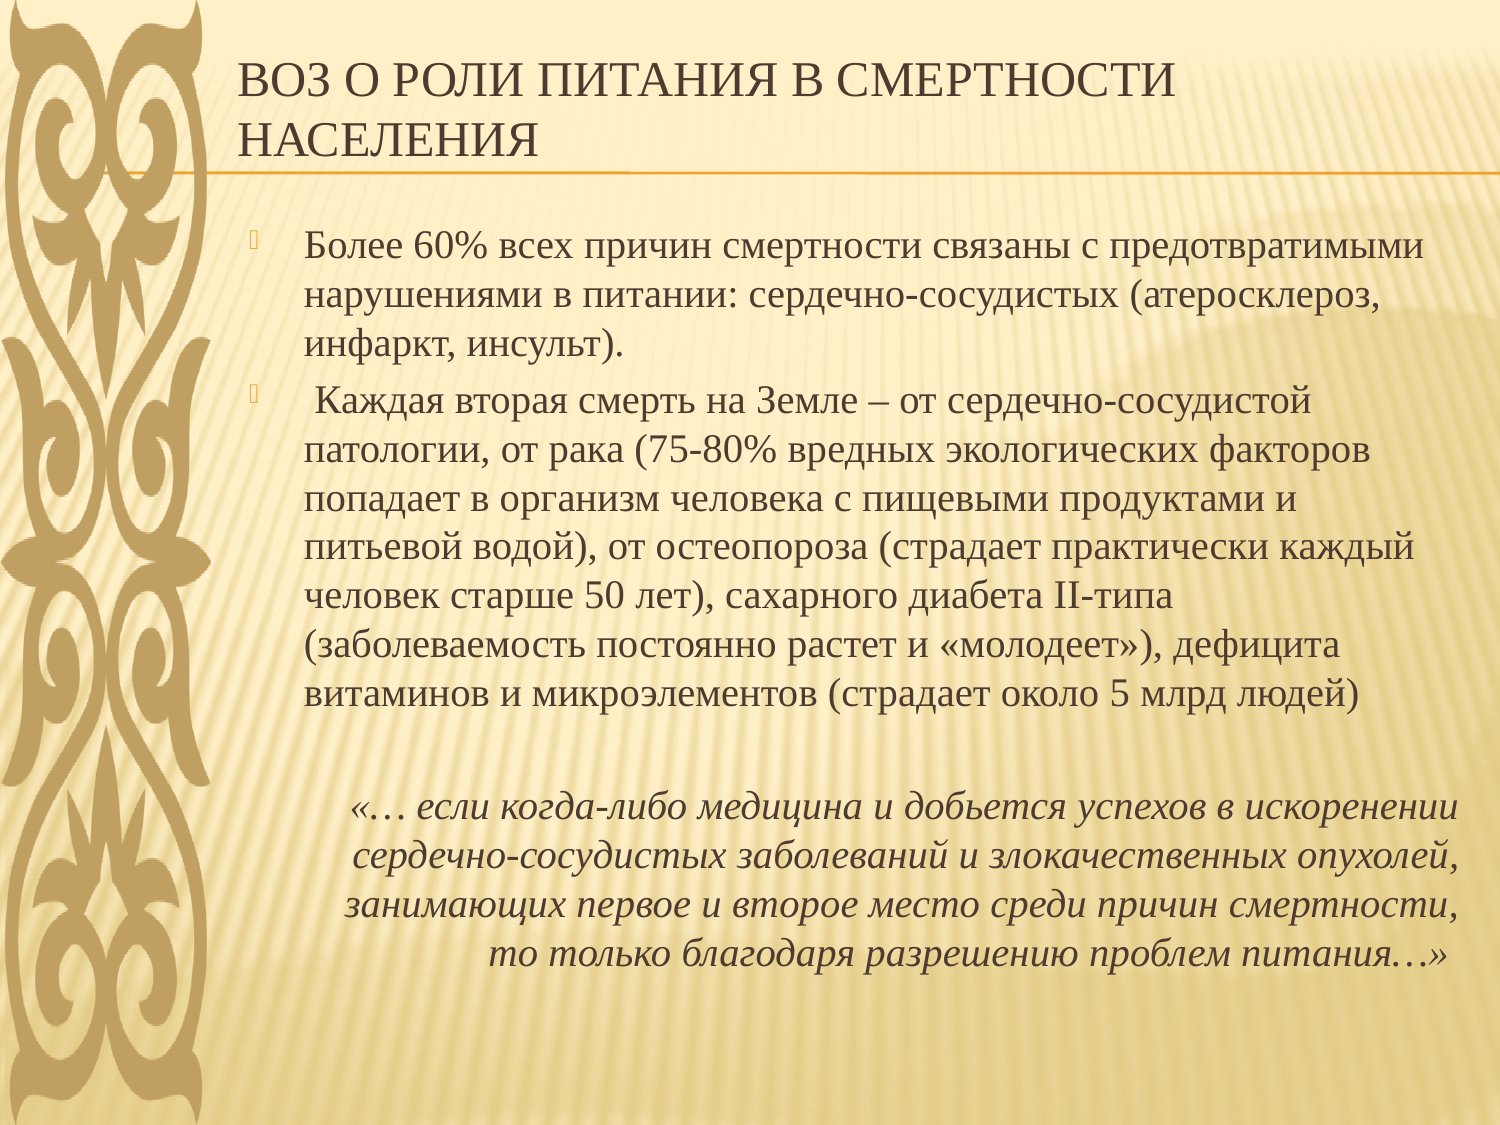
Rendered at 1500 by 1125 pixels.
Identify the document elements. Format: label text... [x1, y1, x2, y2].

title ВОЗ о роли питания в смертности населения [222, 0, 1475, 213]
list Более 60% всех причин смертности связаны с предотвратимыми нарушениями в питании: сердечно-сосудистых (атеросклероз, инфаркт, инсульт). Каждая вторая смерть на Земле – от сердечно-сосудистой патологии, от рака (75-80% вредных экологических факторов попадает в организм человека с пищевыми продуктами и питьевой водой), от остеопороза (страдает практически каждый человек старше 50 лет), сахарного диабета II-типа (заболеваемость постоянно растет и «молодеет»), дефицита витаминов и микроэлементов (страдает около 5 млрд людей) «… если когда-либо медицина и добьется успехов в искоренении сердечно-сосудистых заболеваний и злокачественных опухолей, занимающих первое и второе место среди причин смертности, то только благодаря разрешению проблем питания…» [234, 210, 1475, 998]
picture [0, 0, 212, 1125]
